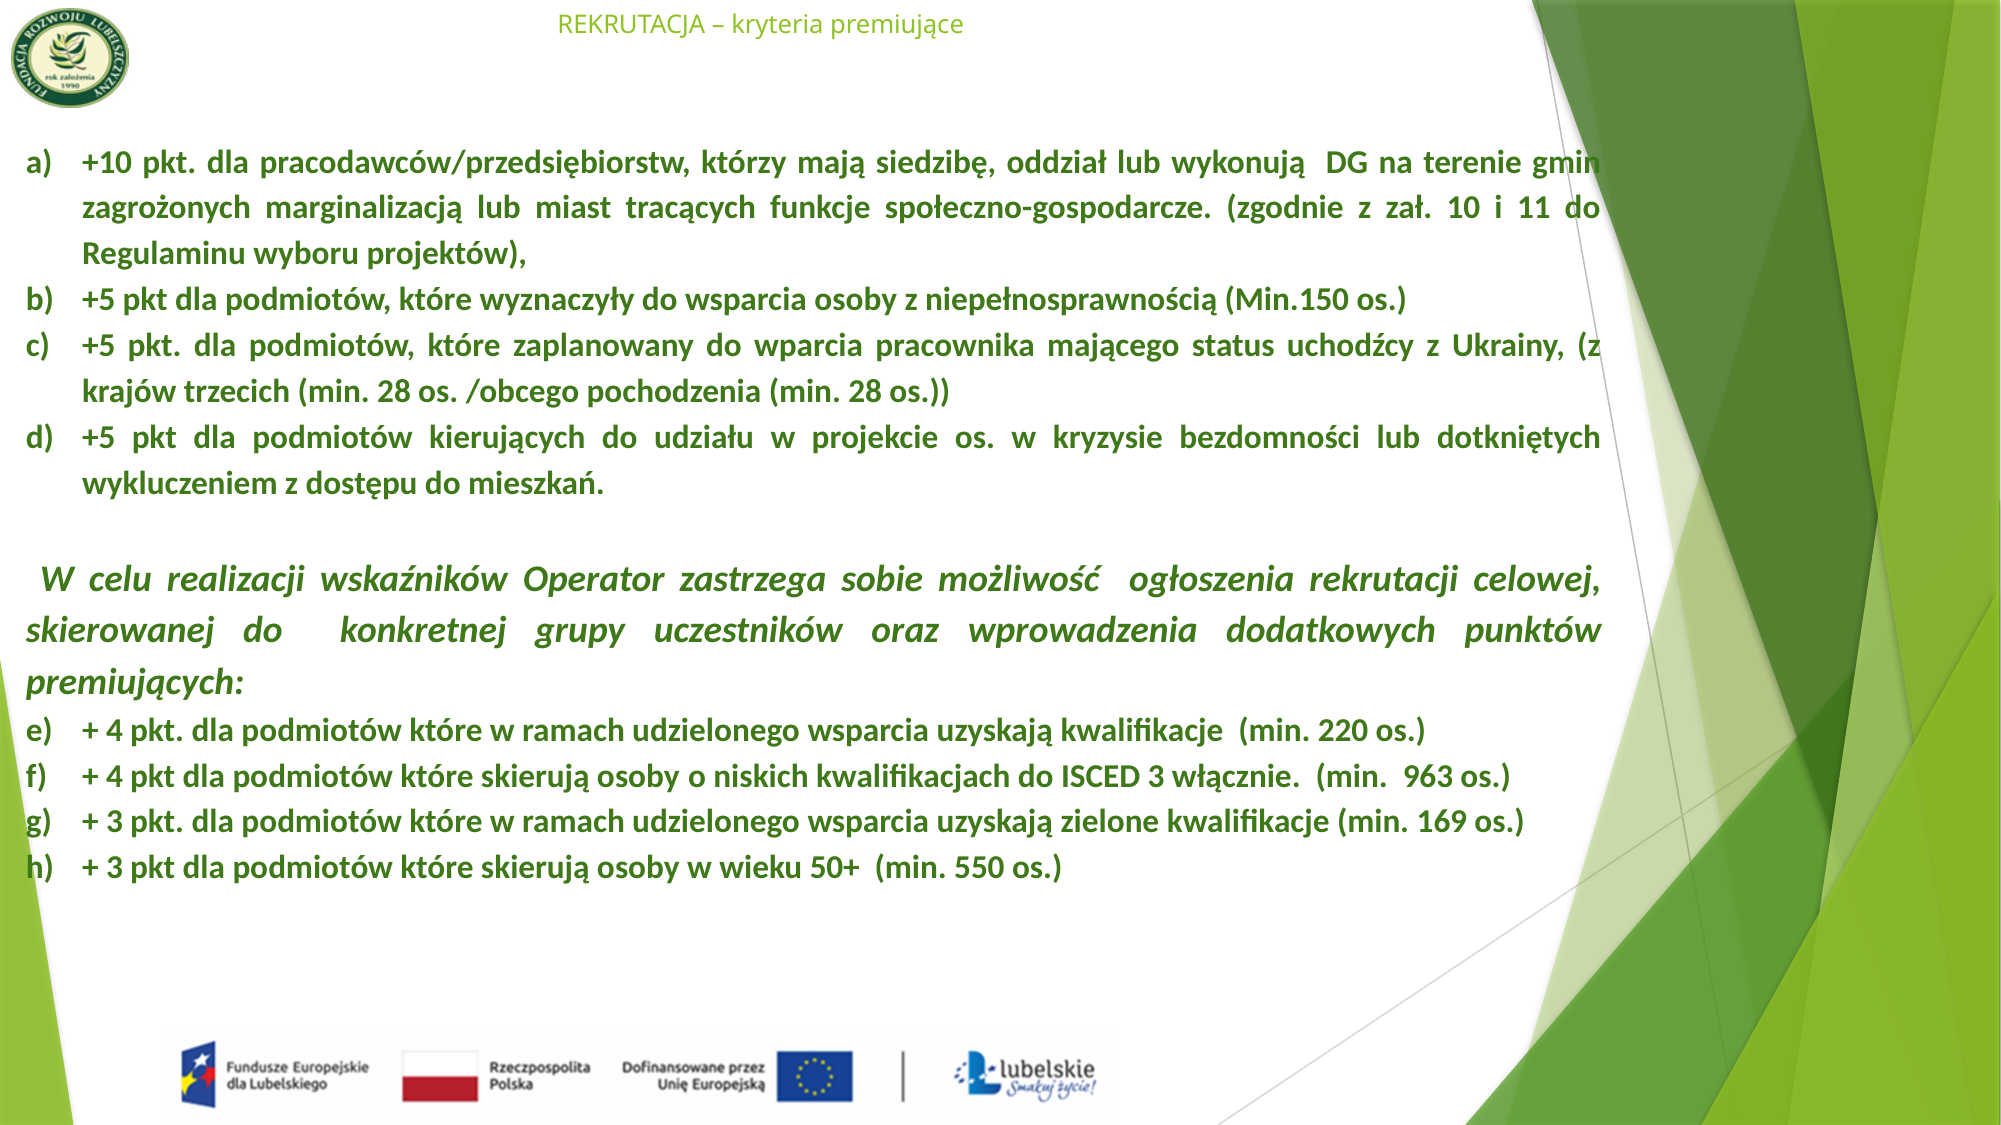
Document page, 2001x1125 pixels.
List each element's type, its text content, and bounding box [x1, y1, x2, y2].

title REKRUTACJA – kryteria premiujące [0, 0, 1522, 78]
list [165, 1027, 1113, 1125]
text_box +10 pkt. dla pracodawców/przedsiębiorstw, którzy mają siedzibę, oddział lub wykonują DG na terenie gmin zagrożonych marginalizacją lub miast tracących funkcje społeczno-gospodarcze. (zgodnie z zał. 10 i 11 do Regulaminu wyboru projektów), +5 pkt dla podmiotów, które wyznaczyły do wsparcia osoby z niepełnosprawnością (Min.150 os.) +5 pkt. dla podmiotów, które zaplanowany do wparcia pracownika mającego status uchodźcy z Ukrainy, (z krajów trzecich (min. 28 os. /obcego pochodzenia (min. 28 os.)) +5 pkt dla podmiotów kierujących do udziału w projekcie os. w kryzysie bezdomności lub dotkniętych wykluczeniem z dostępu do mieszkań. W celu realizacji wskaźników Operator zastrzega sobie możliwość ogłoszenia rekrutacji celowej, skierowanej do konkretnej grupy uczestników oraz wprowadzenia dodatkowych punktów premiujących: + 4 pkt. dla podmiotów które w ramach udzielonego wsparcia uzyskają kwalifikacje (min. 220 os.) + 4 pkt dla podmiotów które skierują osoby o niskich kwalifikacjach do ISCED 3 włącznie. (min. 963 os.) + 3 pkt. dla podmiotów które w ramach udzielonego wsparcia uzyskają zielone kwalifikacje (min. 169 os.) + 3 pkt dla podmiotów które skierują osoby w wieku 50+ (min. 550 os.) [11, 86, 1619, 1006]
picture [10, 8, 130, 109]
